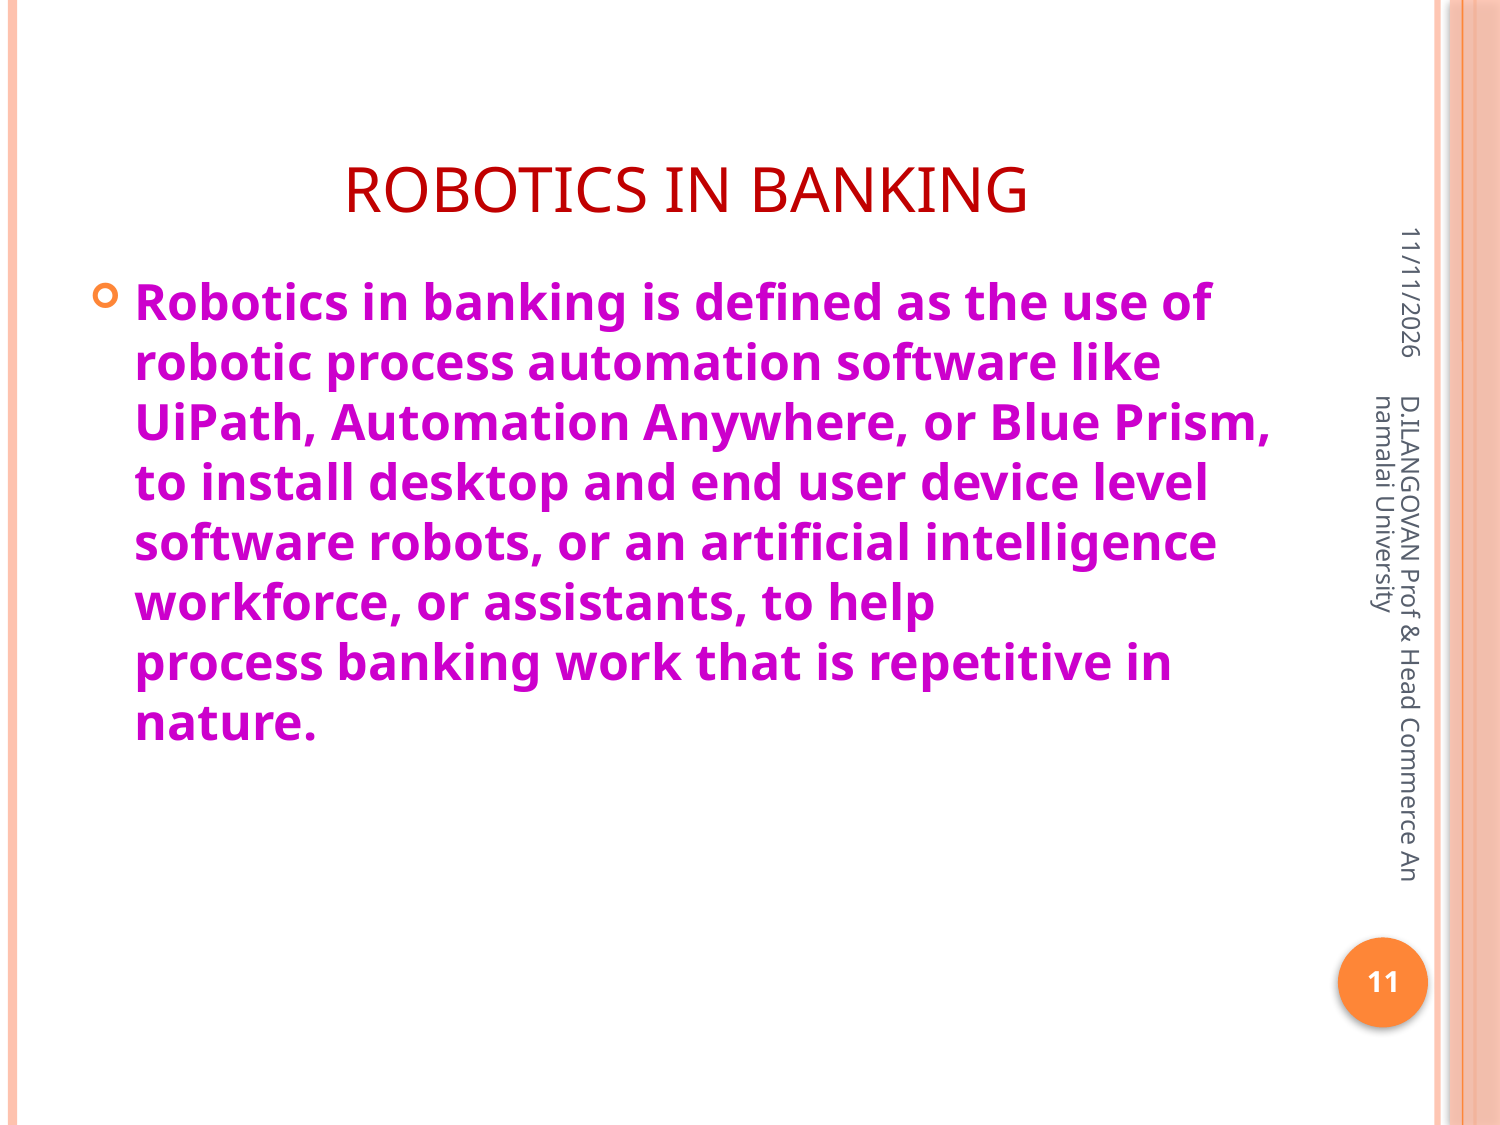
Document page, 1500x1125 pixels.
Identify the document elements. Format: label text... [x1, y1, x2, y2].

list Robotics in banking is defined as the use of robotic process automation software like UiPath, Automation Anywhere, or Blue Prism, to install desktop and end user device level software robots, or an artificial intelligence workforce, or assistants, to help process banking work that is repetitive in nature. [75, 262, 1300, 1062]
title Robotics in Banking [75, 45, 1300, 233]
footer D.ILANGOVAN Prof & Head Commerce Annamalai University [1379, 380, 1440, 906]
slide_number 06-Apr-20 [1378, 43, 1442, 374]
slide_number 11 [1333, 940, 1434, 1027]
